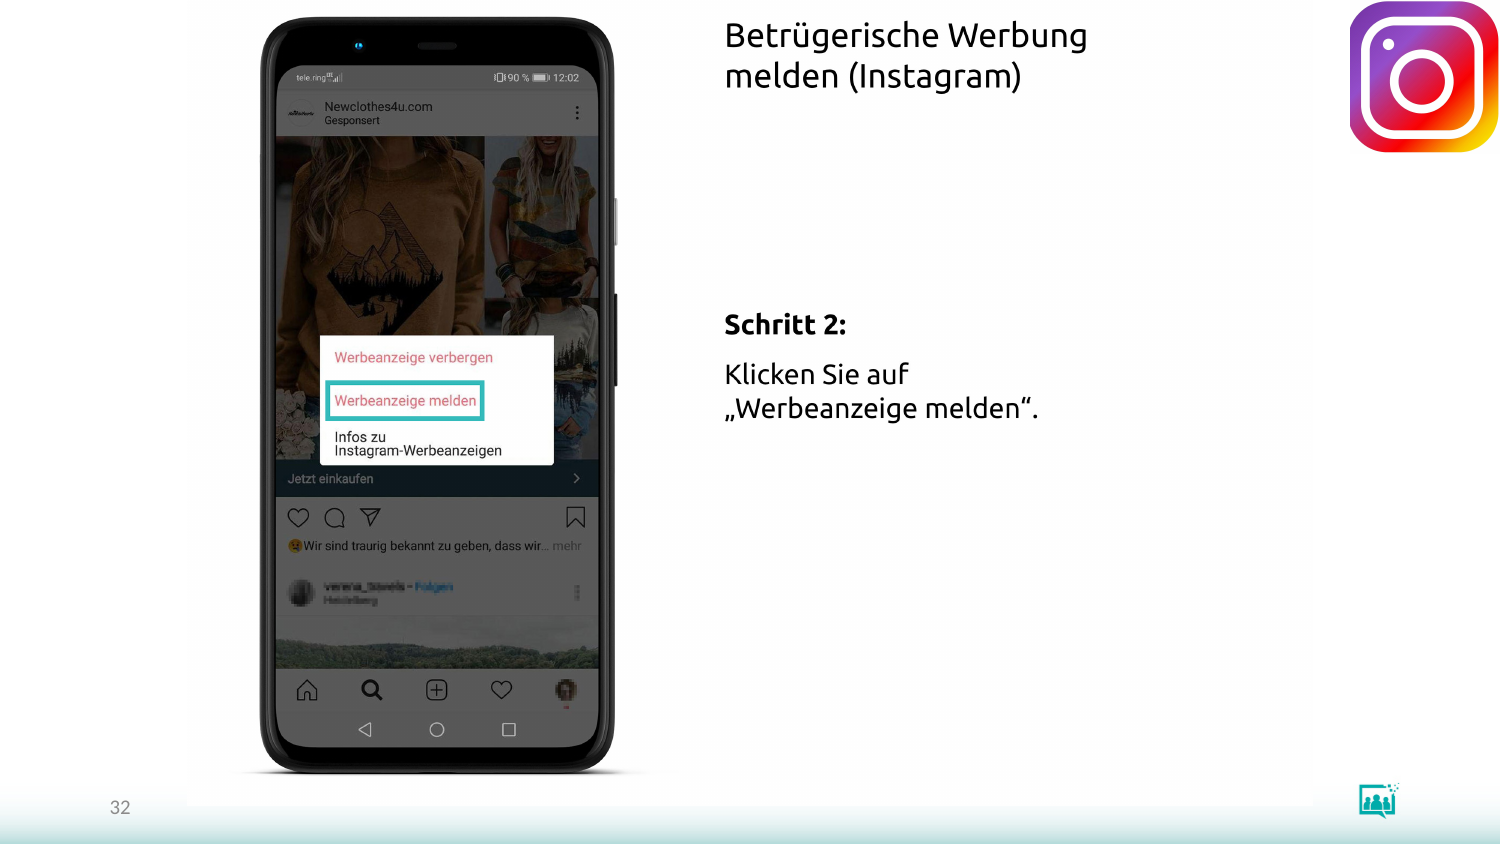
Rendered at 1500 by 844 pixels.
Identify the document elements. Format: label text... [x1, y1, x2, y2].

slide_number 32 [109, 783, 242, 829]
picture [0, 0, 1500, 844]
